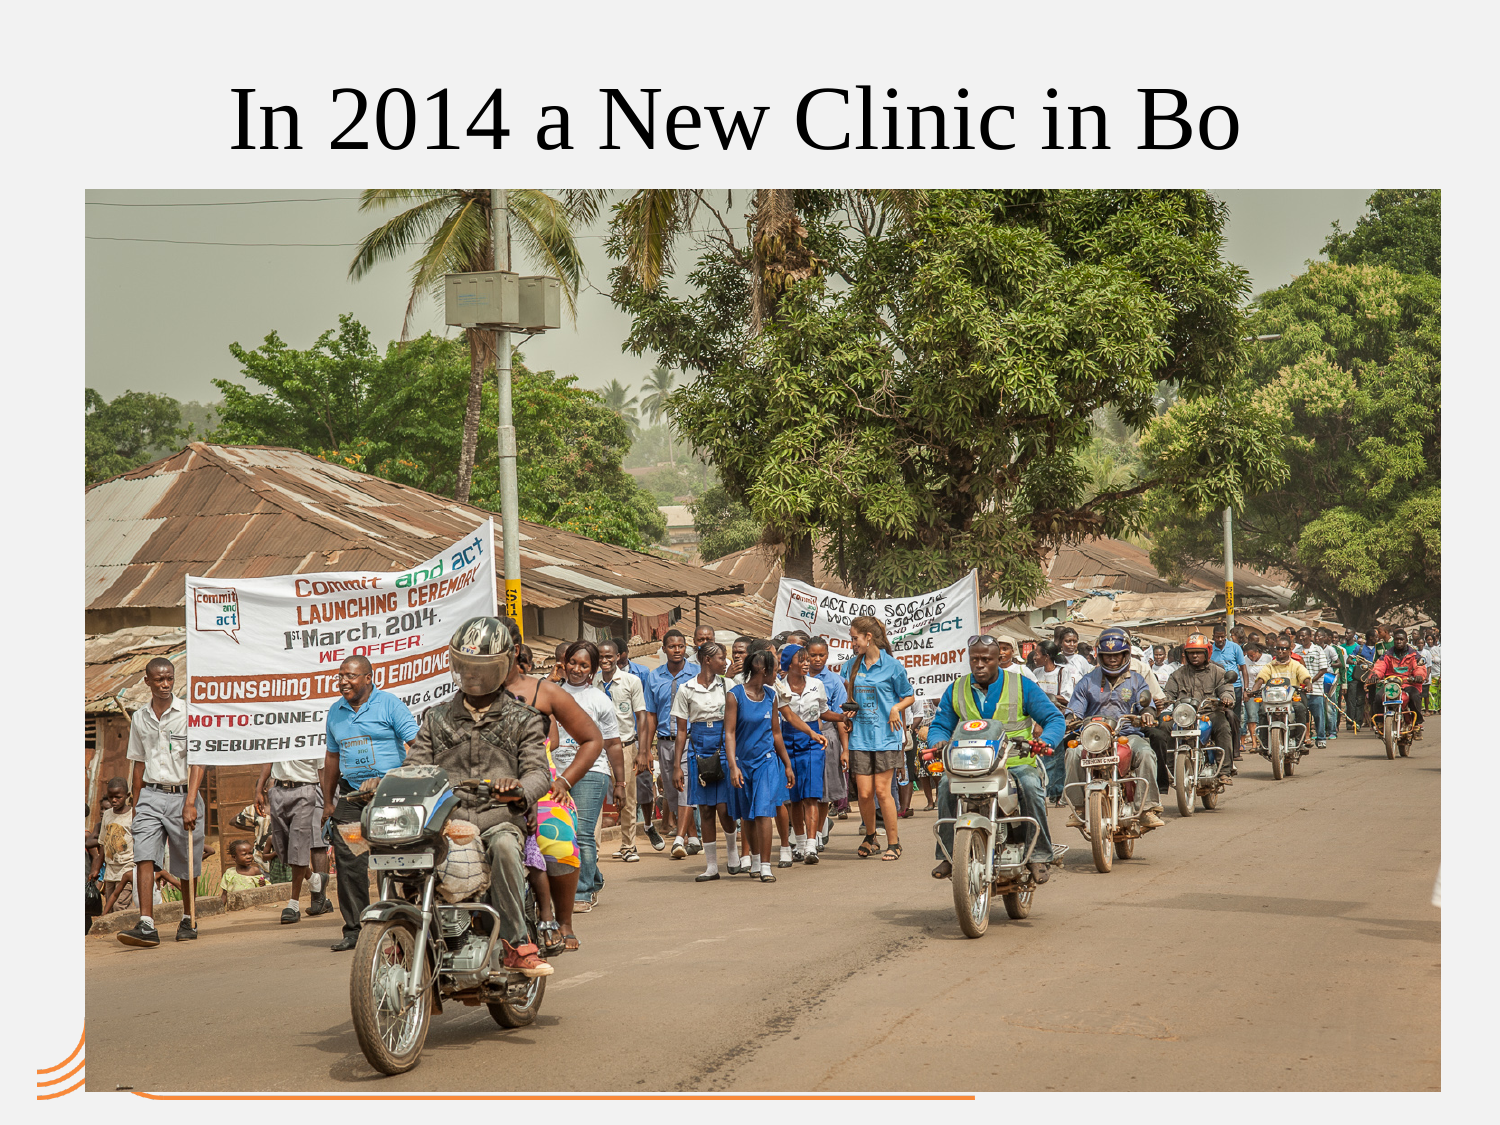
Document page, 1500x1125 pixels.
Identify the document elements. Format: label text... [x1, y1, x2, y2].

picture [37, 189, 1441, 1100]
text_box In 2014 a New Clinic in Bo [31, 0, 1441, 286]
